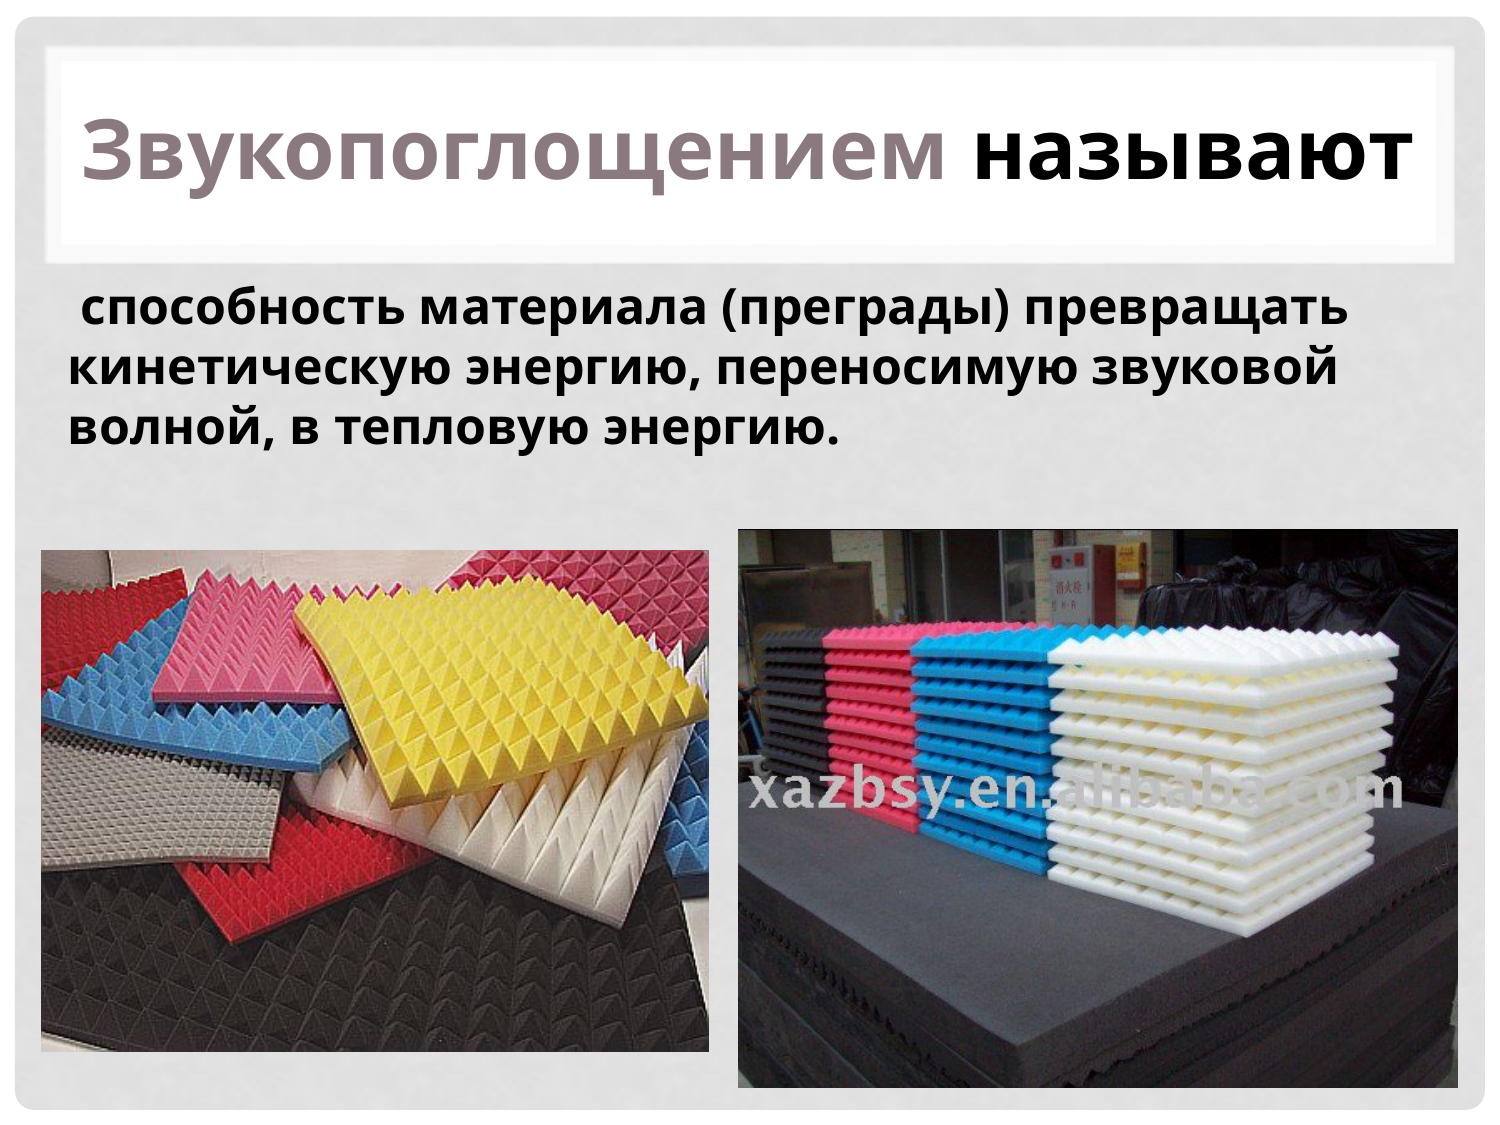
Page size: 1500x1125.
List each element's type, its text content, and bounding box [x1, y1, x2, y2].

picture [737, 529, 1458, 1088]
picture [41, 550, 710, 1052]
text_box Звукопоглощением называют [47, 89, 1430, 204]
list способность материала (преграды) превращать кинетическую энергию, переносимую звуковой волной, в тепловую энергию. [34, 267, 1384, 516]
